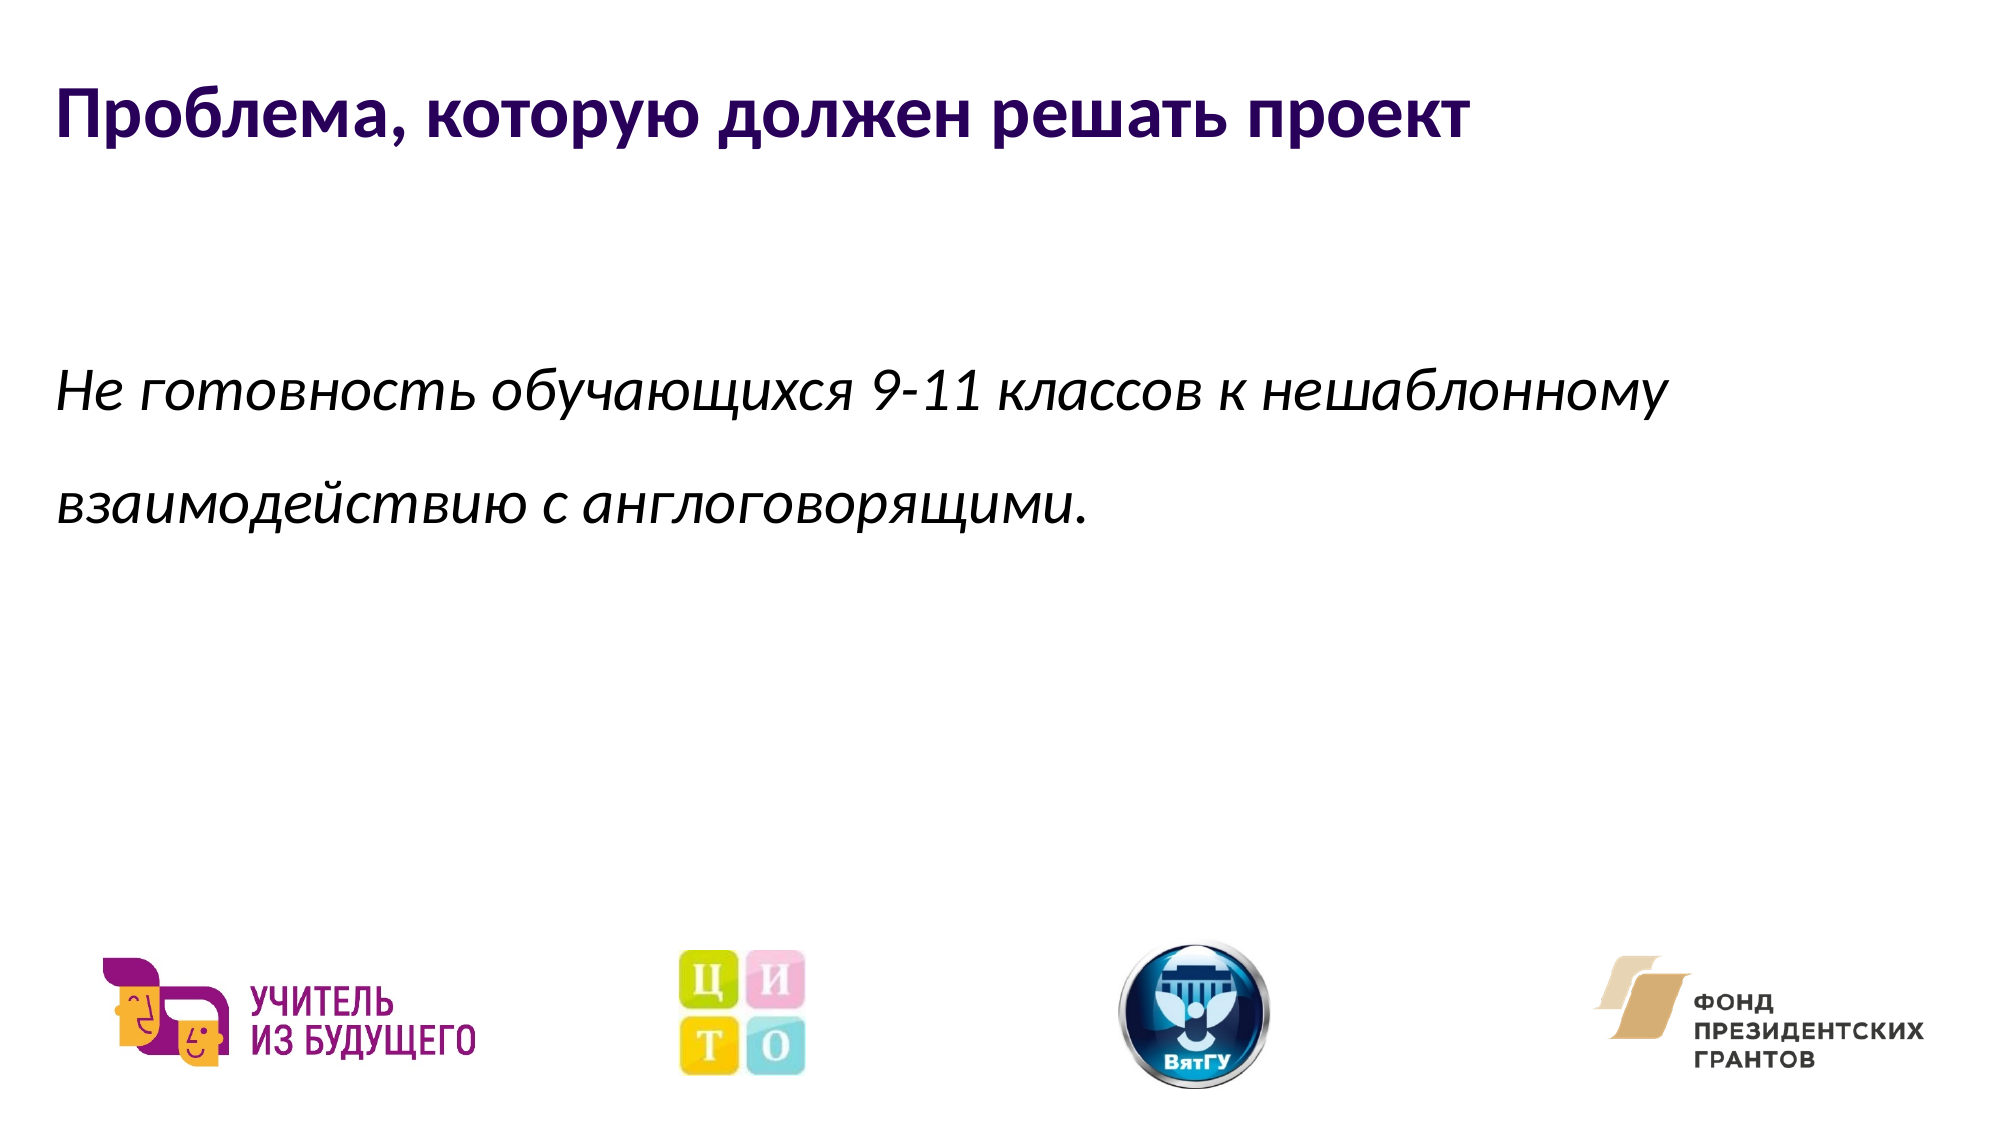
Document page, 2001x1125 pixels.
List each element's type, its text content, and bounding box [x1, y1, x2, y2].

picture [1118, 937, 1271, 1089]
text_box Проблема, которую должен решать проект [40, 54, 1825, 205]
picture [1591, 954, 1926, 1072]
text_box Не готовность обучающихся 9-11 классов к нешаблонному взаимодействию с англоговорящими. [40, 303, 1825, 544]
picture [96, 957, 476, 1069]
text_box [678, 950, 806, 1076]
